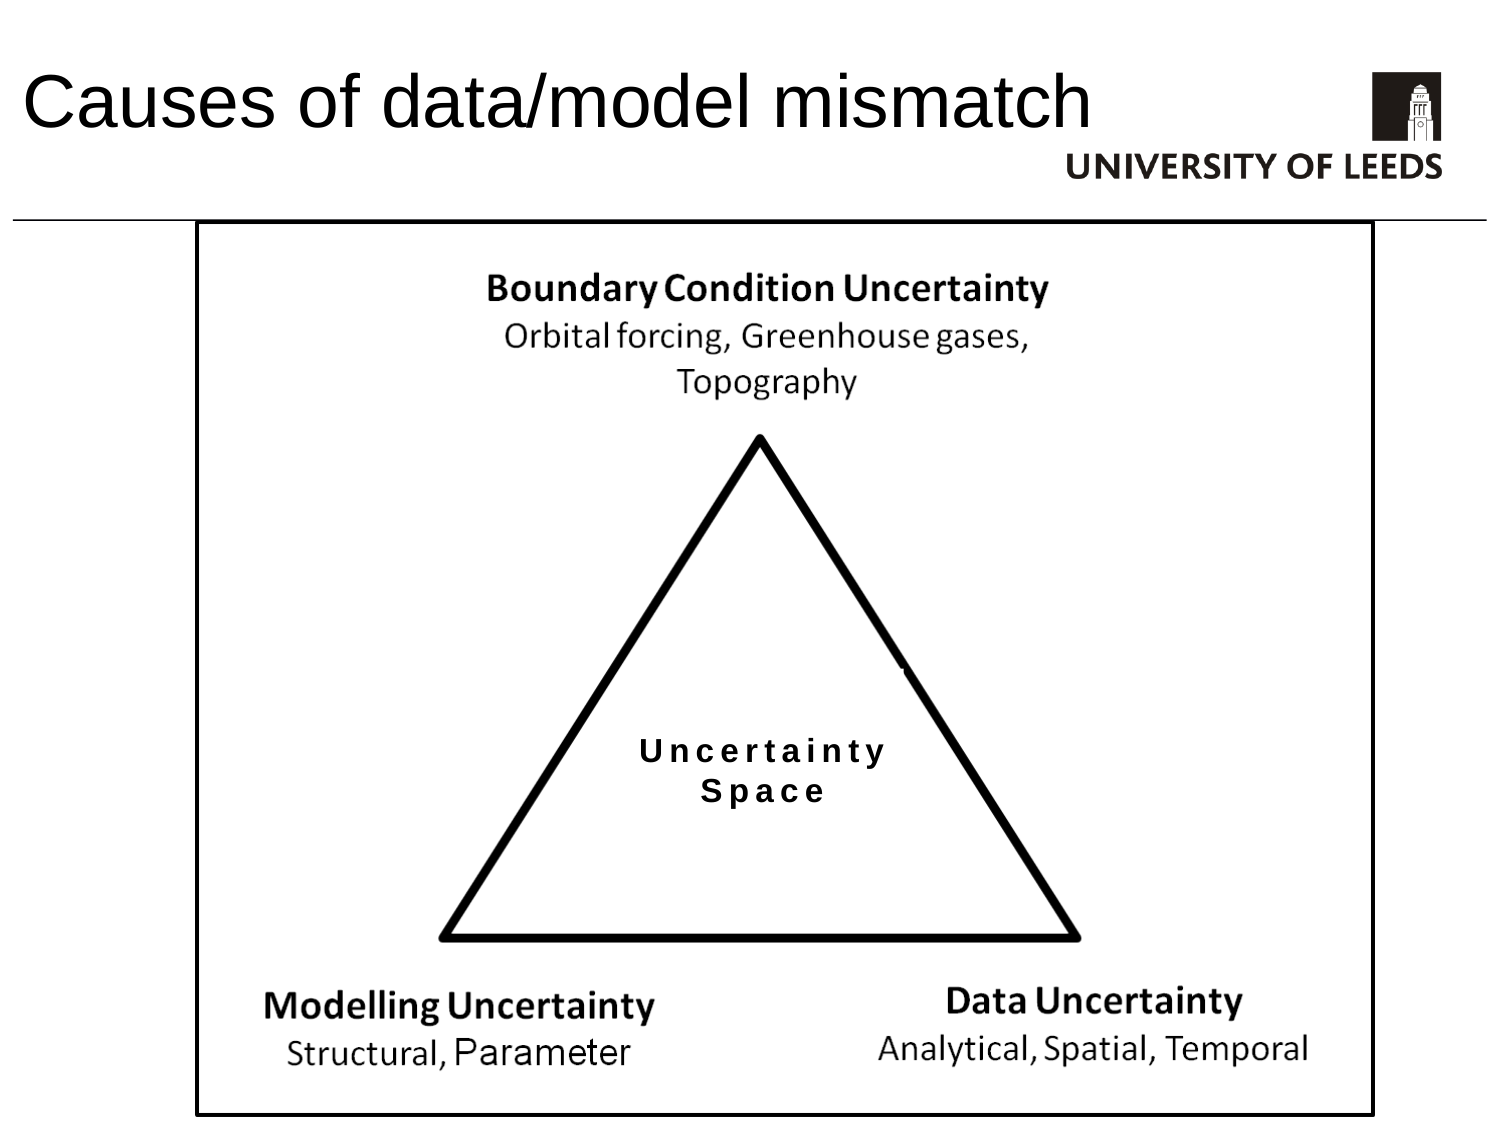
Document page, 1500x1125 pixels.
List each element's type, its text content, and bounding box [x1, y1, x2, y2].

text_box Causes of data/model mismatch [7, 45, 1296, 150]
picture [1067, 72, 1442, 179]
picture [194, 219, 1377, 1118]
